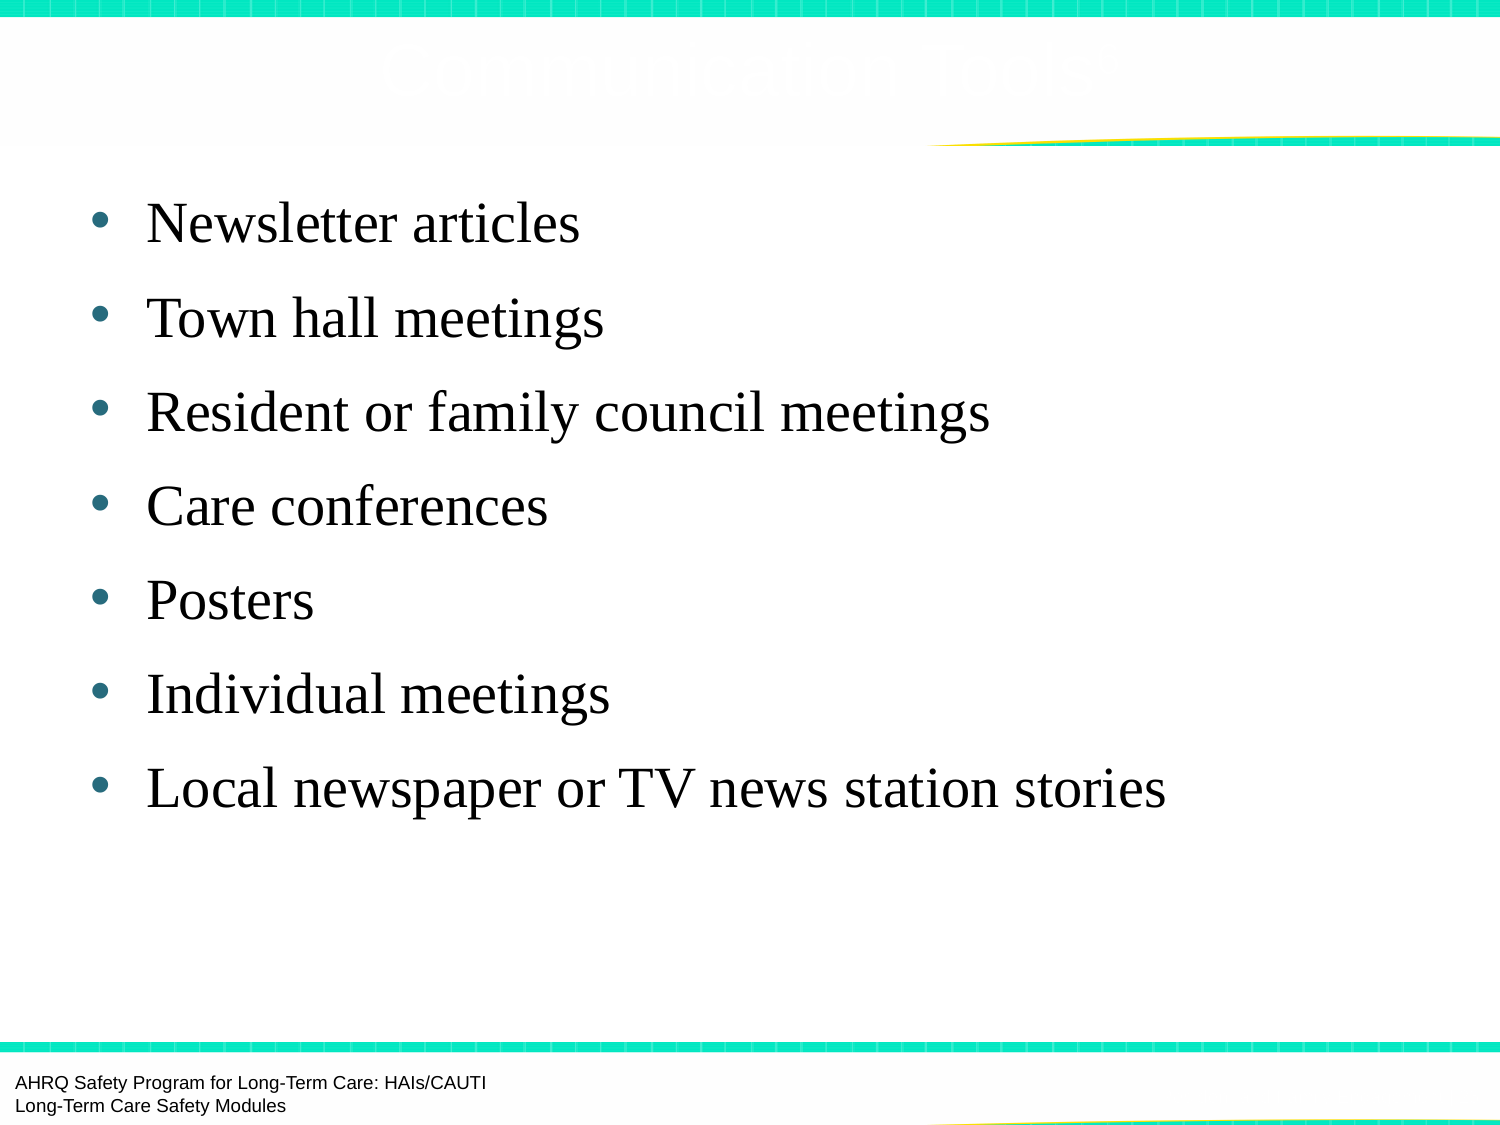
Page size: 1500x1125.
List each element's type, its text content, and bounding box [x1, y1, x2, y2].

slide_number AHRQ Safety Program for Long-Term Care: HAIs/CAUTI Long-Term Care Safety Modules [0, 1062, 563, 1125]
picture [0, 0, 1500, 146]
list Newsletter articles Town hall meetings Resident or family council meetings Care conferences Posters Individual meetings Local newspaper or TV news station stories [75, 177, 1425, 1027]
picture [0, 1042, 1500, 1125]
title Communication Tools6 [75, 12, 1425, 121]
